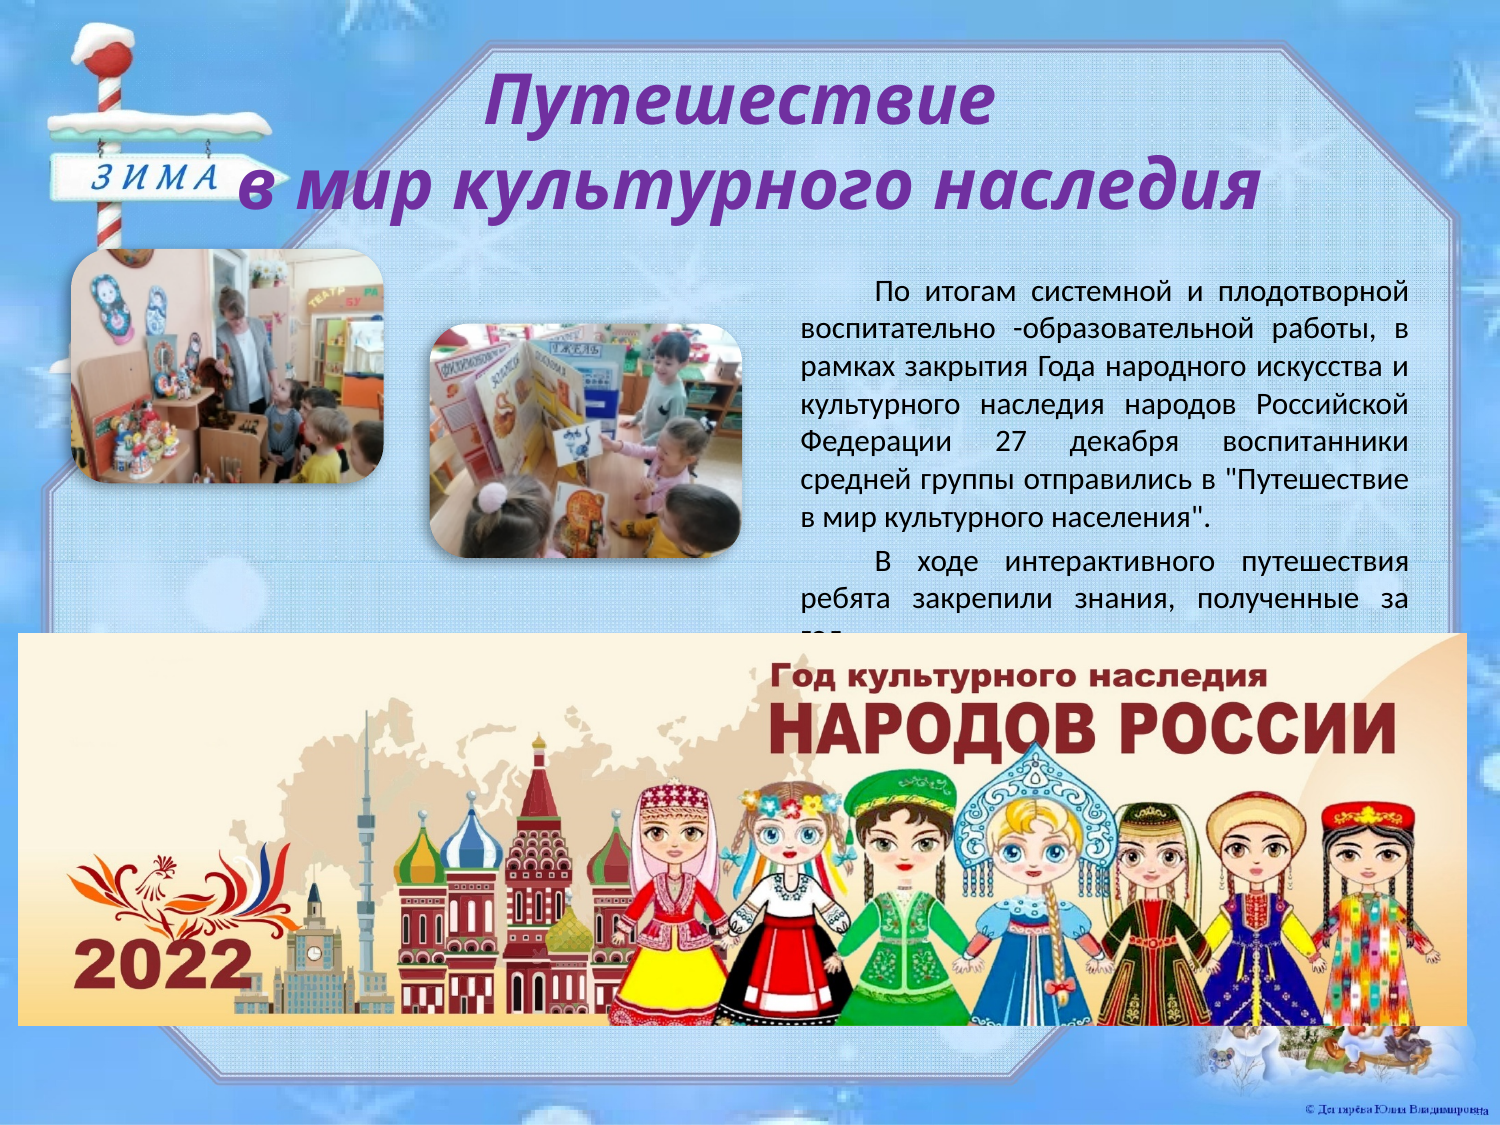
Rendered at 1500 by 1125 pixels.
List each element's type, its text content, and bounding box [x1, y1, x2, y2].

list По итогам системной и плодотворной воспитательно -образовательной работы, в рамках закрытия Года народного искусства и культурного наследия народов Российской Федерации 27 декабря воспитанники средней группы отправились в "Путешествие в мир культурного населения". В ходе интерактивного путешествия ребята закрепили знания, полученные за год. [785, 262, 1425, 631]
title Путешествие в мир культурного наследия [75, 45, 1425, 233]
picture [0, 0, 1500, 1125]
